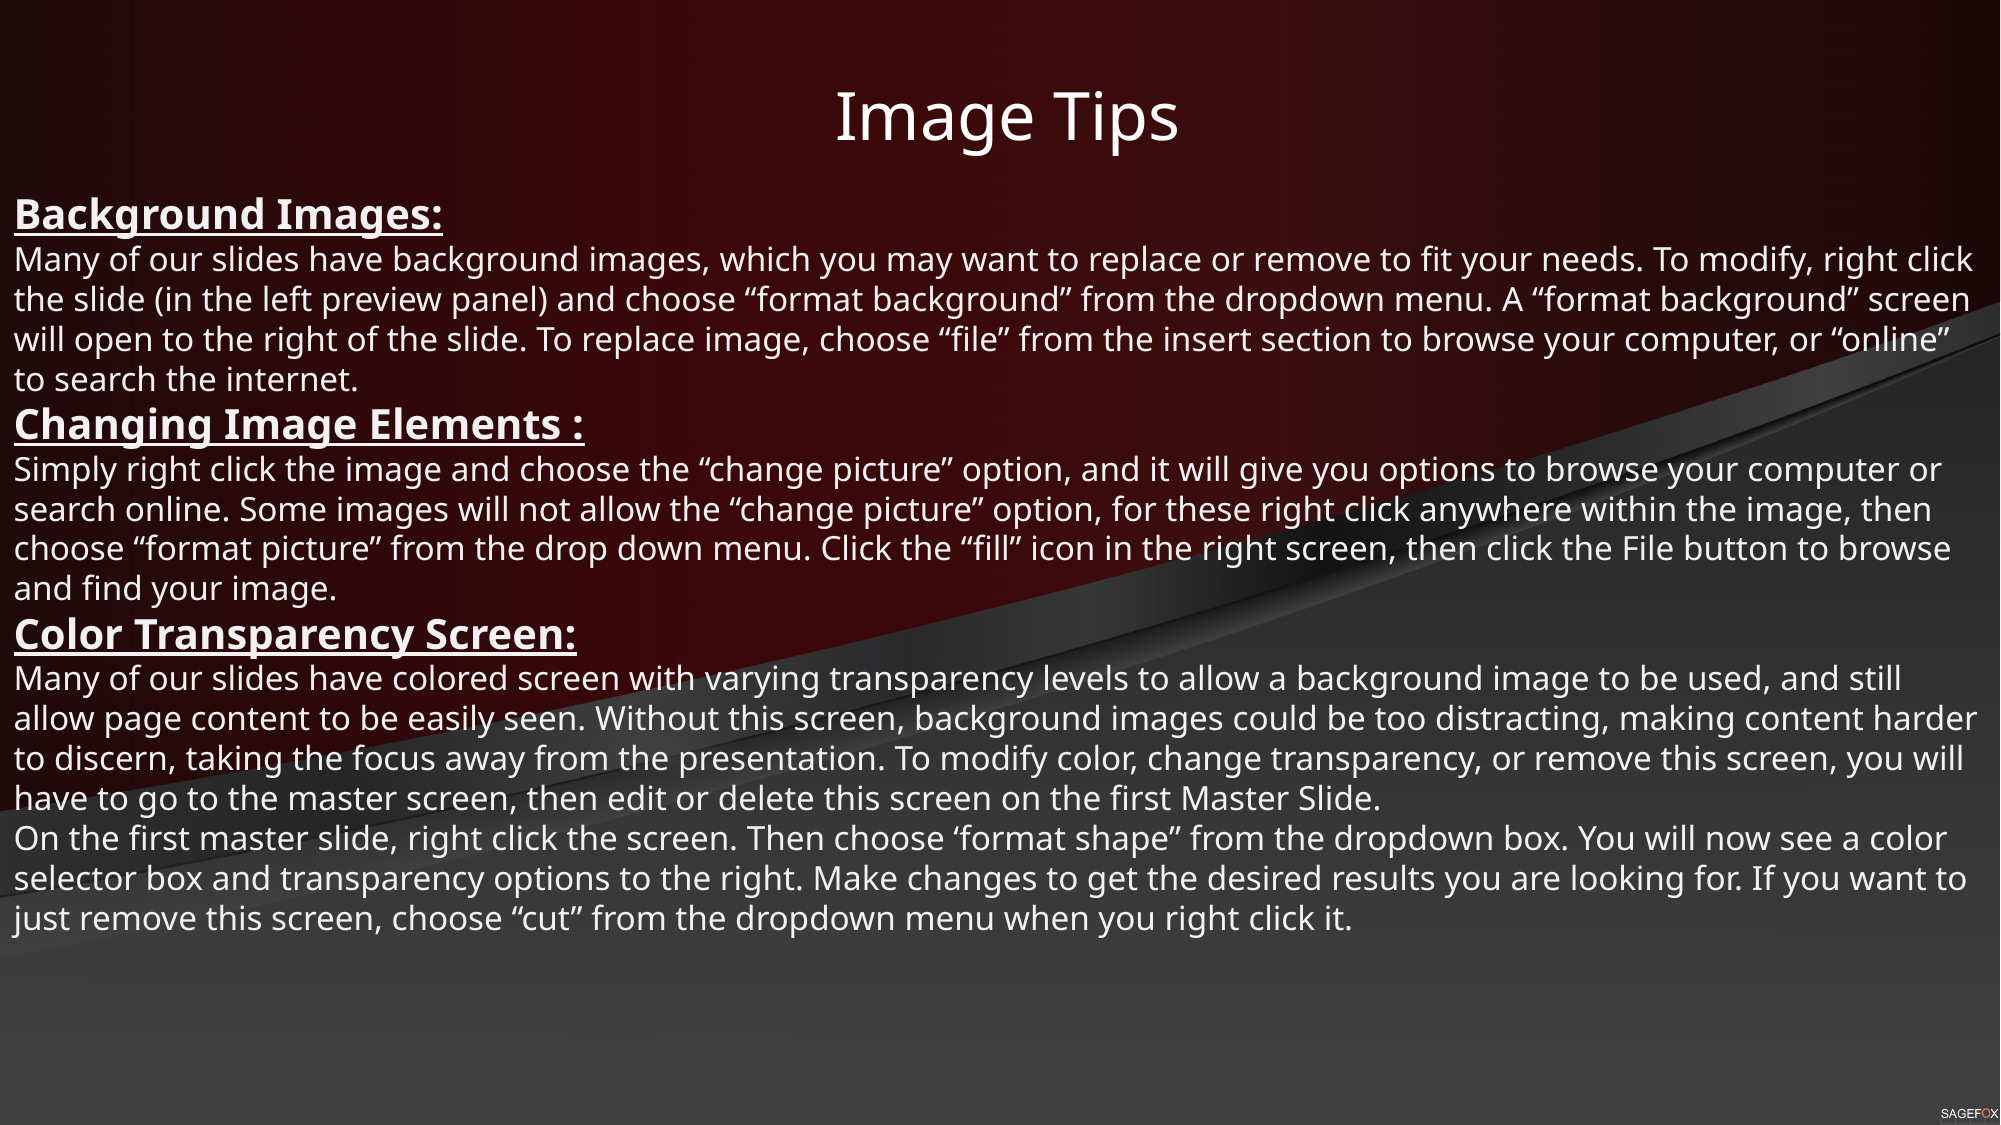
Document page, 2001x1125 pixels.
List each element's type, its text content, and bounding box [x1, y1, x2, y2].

text_box Background Images: Many of our slides have background images, which you may want to replace or remove to fit your needs. To modify, right click the slide (in the left preview panel) and choose “format background” from the dropdown menu. A “format background” screen will open to the right of the slide. To replace image, choose “file” from the insert section to browse your computer, or “online” to search the internet. Changing Image Elements : Simply right click the image and choose the “change picture” option, and it will give you options to browse your computer or search online. Some images will not allow the “change picture” option, for these right click anywhere within the image, then choose “format picture” from the drop down menu. Click the “fill” icon in the right screen, then click the File button to browse and find your image. Color Transparency Screen: Many of our slides have colored screen with varying transparency levels to allow a background image to be used, and still allow page content to be easily seen. Without this screen, background images could be too distracting, making content harder to discern, taking the focus away from the presentation. To modify color, change transparency, or remove this screen, you will have to go to the master screen, then edit or delete this screen on the first Master Slide. On the first master slide, right click the screen. Then choose ‘format shape” from the dropdown box. You will now see a color selector box and transparency options to the right. Make changes to get the desired results you are looking for. If you want to just remove this screen, choose “cut” from the dropdown menu when you right click it. [0, 0, 2000, 1125]
title Image Tips [597, 59, 1420, 177]
